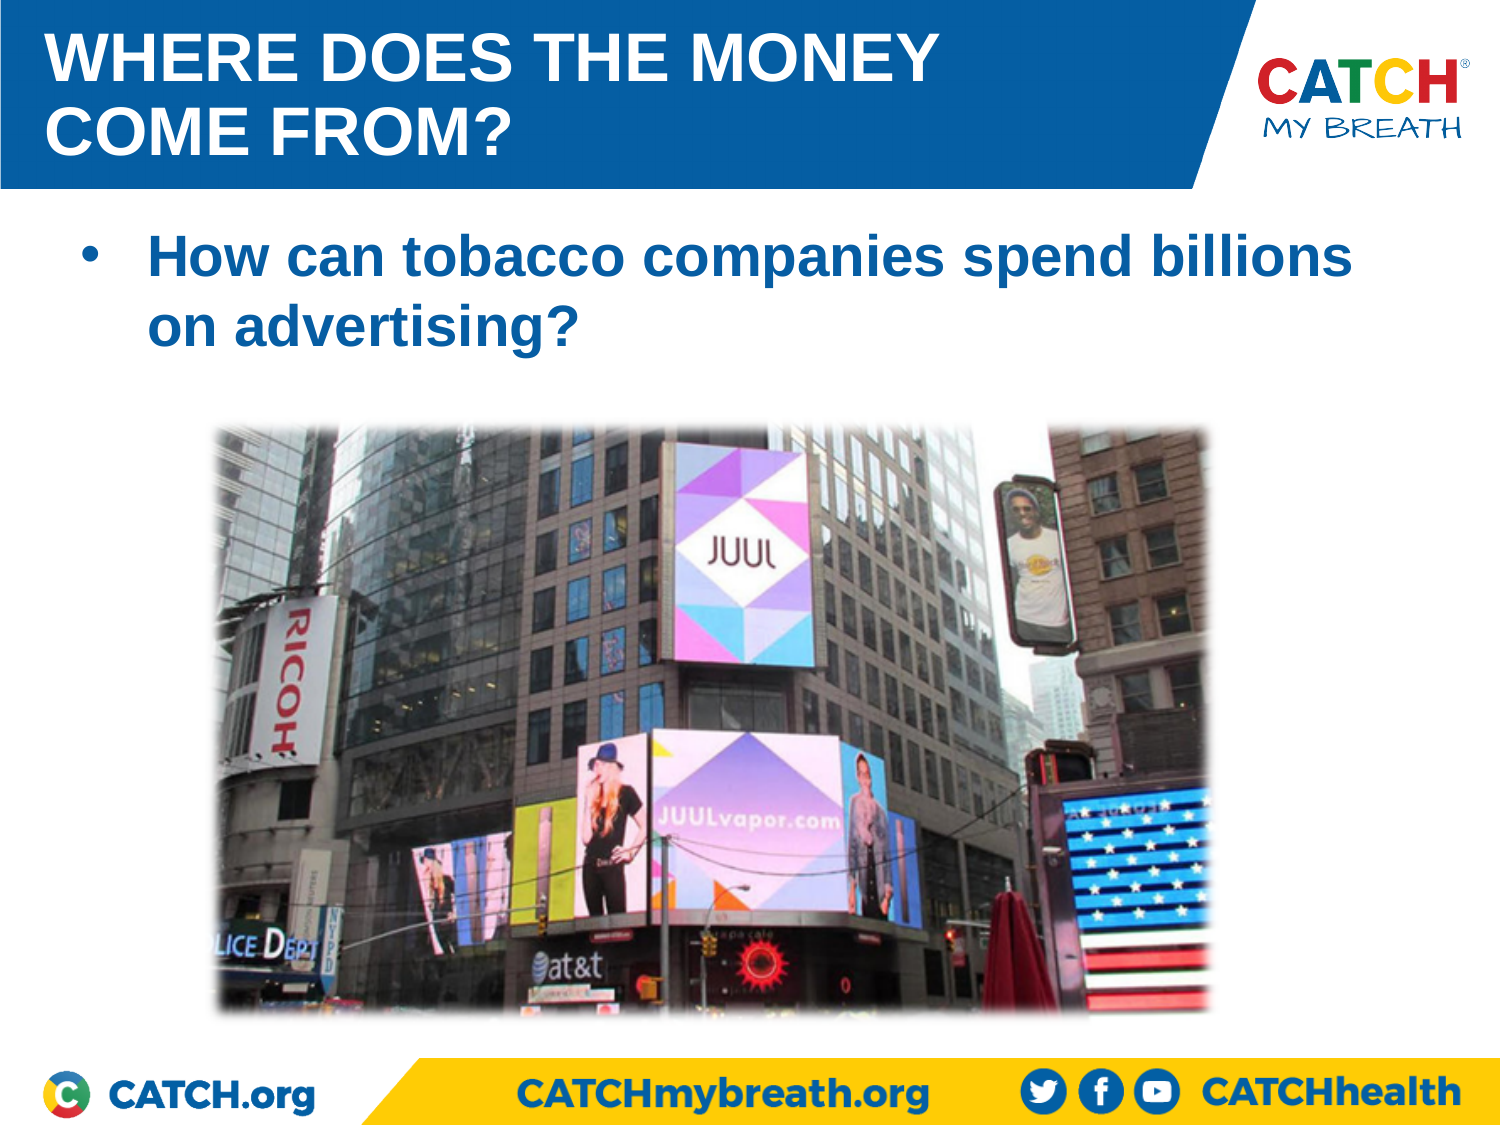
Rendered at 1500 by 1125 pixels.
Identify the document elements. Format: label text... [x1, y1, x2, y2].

picture [0, 1058, 1500, 1125]
picture [204, 415, 1221, 1028]
list How can tobacco companies spend billions on advertising? [57, 210, 1445, 1052]
title WHERE DOES THE MONEY COME FROM? [29, 19, 1192, 173]
picture [1, 0, 1472, 189]
